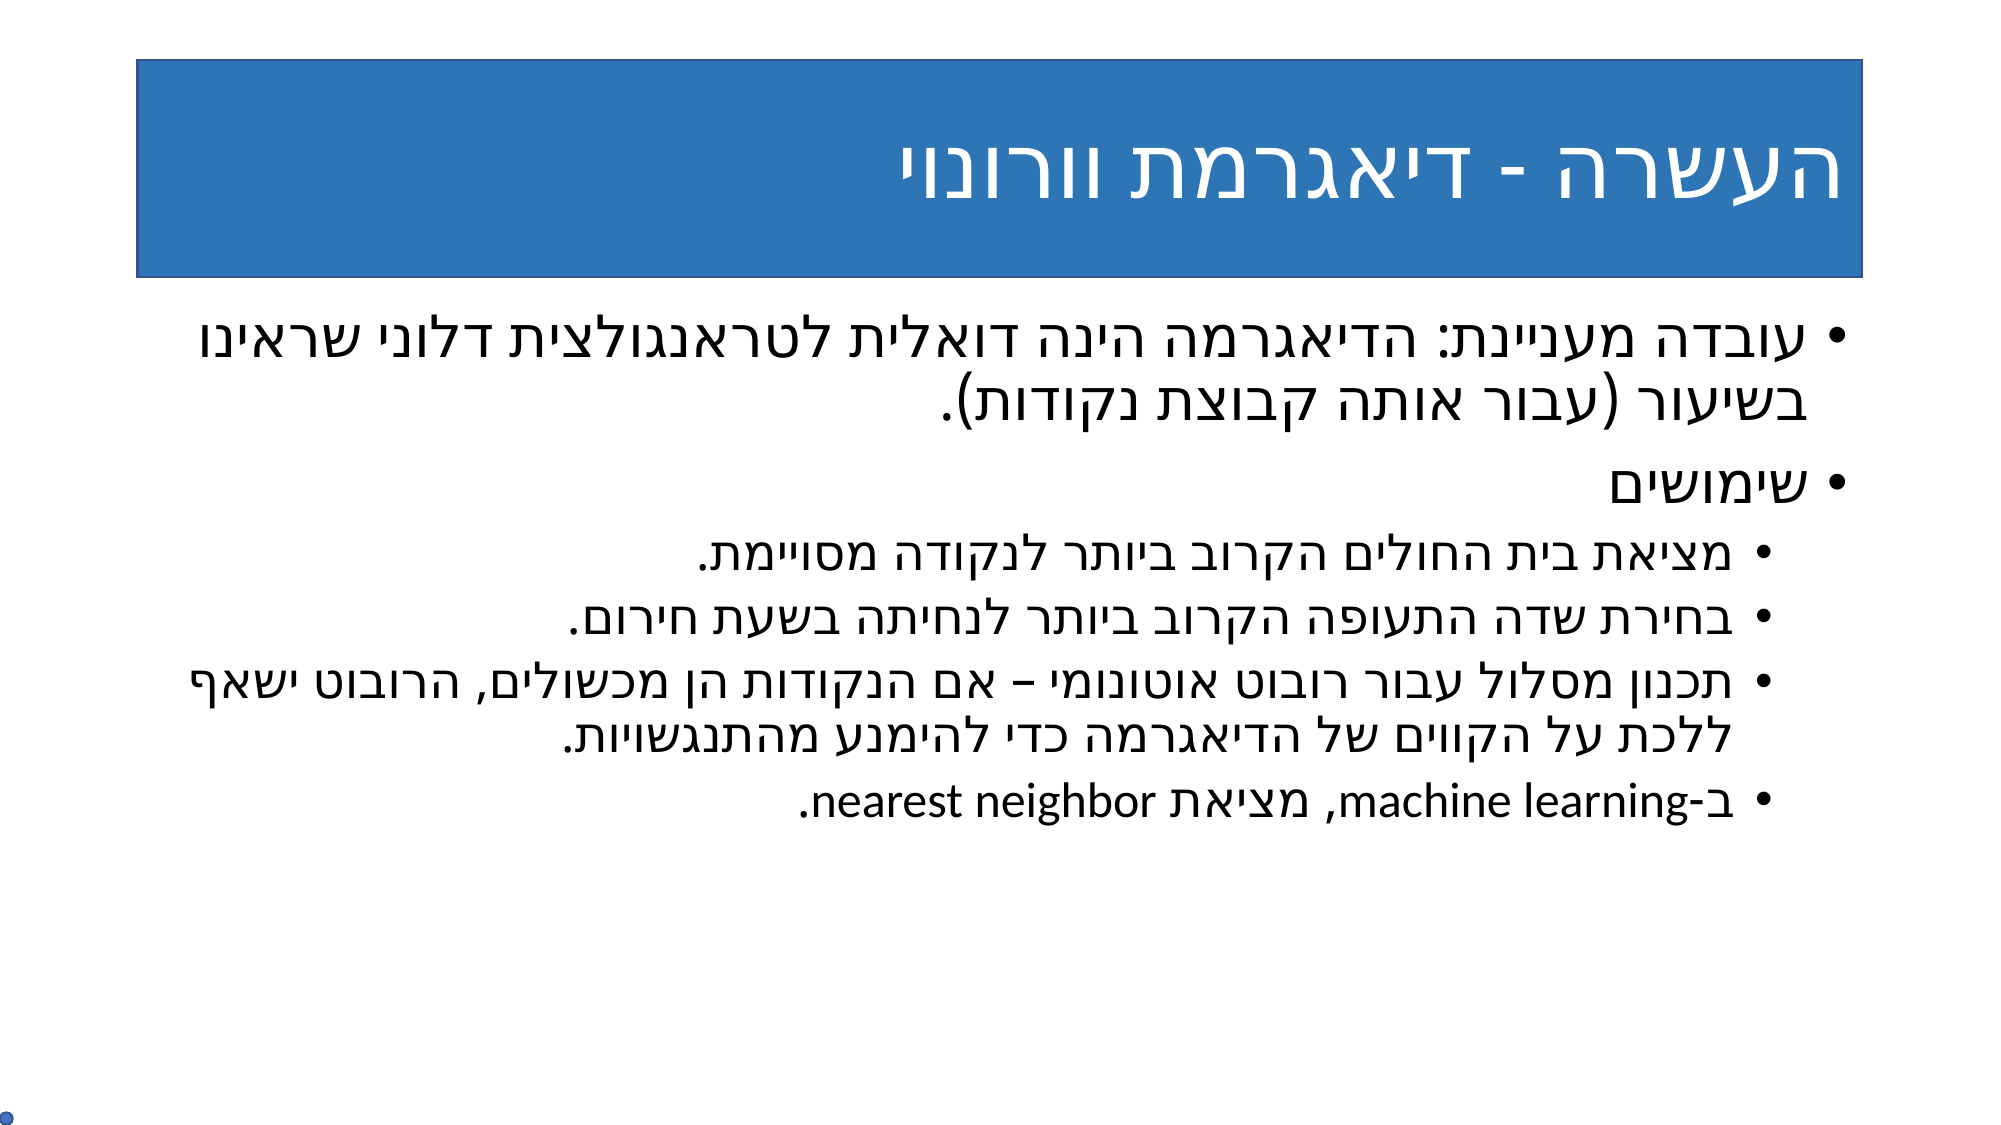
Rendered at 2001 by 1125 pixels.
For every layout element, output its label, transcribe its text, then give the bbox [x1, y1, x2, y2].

list עובדה מעניינת: הדיאגרמה הינה דואלית לטראנגולצית דלוני שראינו בשיעור (עבור אותה קבוצת נקודות). שימושים מציאת בית החולים הקרוב ביותר לנקודה מסויימת. בחירת שדה התעופה הקרוב ביותר לנחיתה בשעת חירום. תכנון מסלול עבור רובוט אוטונומי – אם הנקודות הן מכשולים, הרובוט ישאף ללכת על הקווים של הדיאגרמה כדי להימנע מהתנגשויות. ב-machine learning, מציאת nearest neighbor. [137, 299, 1863, 1014]
title העשרה - דיאגרמת וורונוי [136, 59, 1863, 278]
text_box [0, 1111, 14, 1125]
